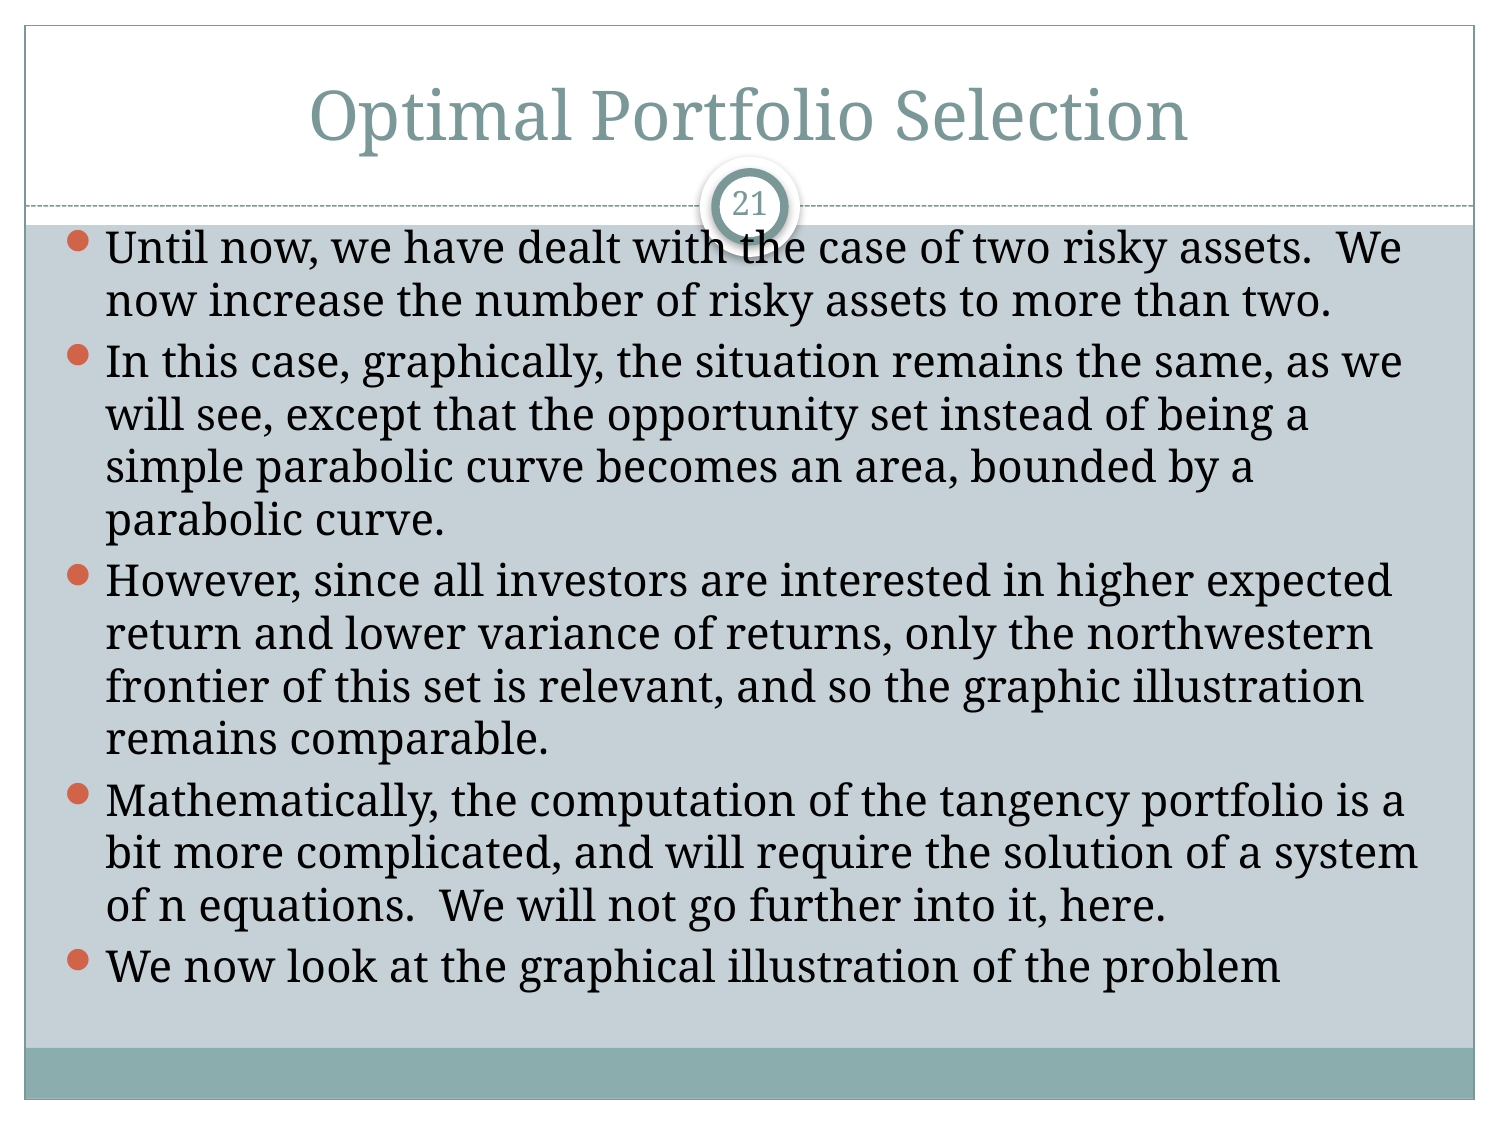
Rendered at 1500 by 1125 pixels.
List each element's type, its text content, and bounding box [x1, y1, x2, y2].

slide_number 21 [712, 168, 788, 212]
list Until now, we have dealt with the case of two risky assets. We now increase the number of risky assets to more than two. In this case, graphically, the situation remains the same, as we will see, except that the opportunity set instead of being a simple parabolic curve becomes an area, bounded by a parabolic curve. However, since all investors are interested in higher expected return and lower variance of returns, only the northwestern frontier of this set is relevant, and so the graphic illustration remains comparable. Mathematically, the computation of the tangency portfolio is a bit more complicated, and will require the solution of a system of n equations. We will not go further into it, here. We now look at the graphical illustration of the problem [49, 212, 1445, 1001]
title Optimal Portfolio Selection [49, 37, 1450, 162]
